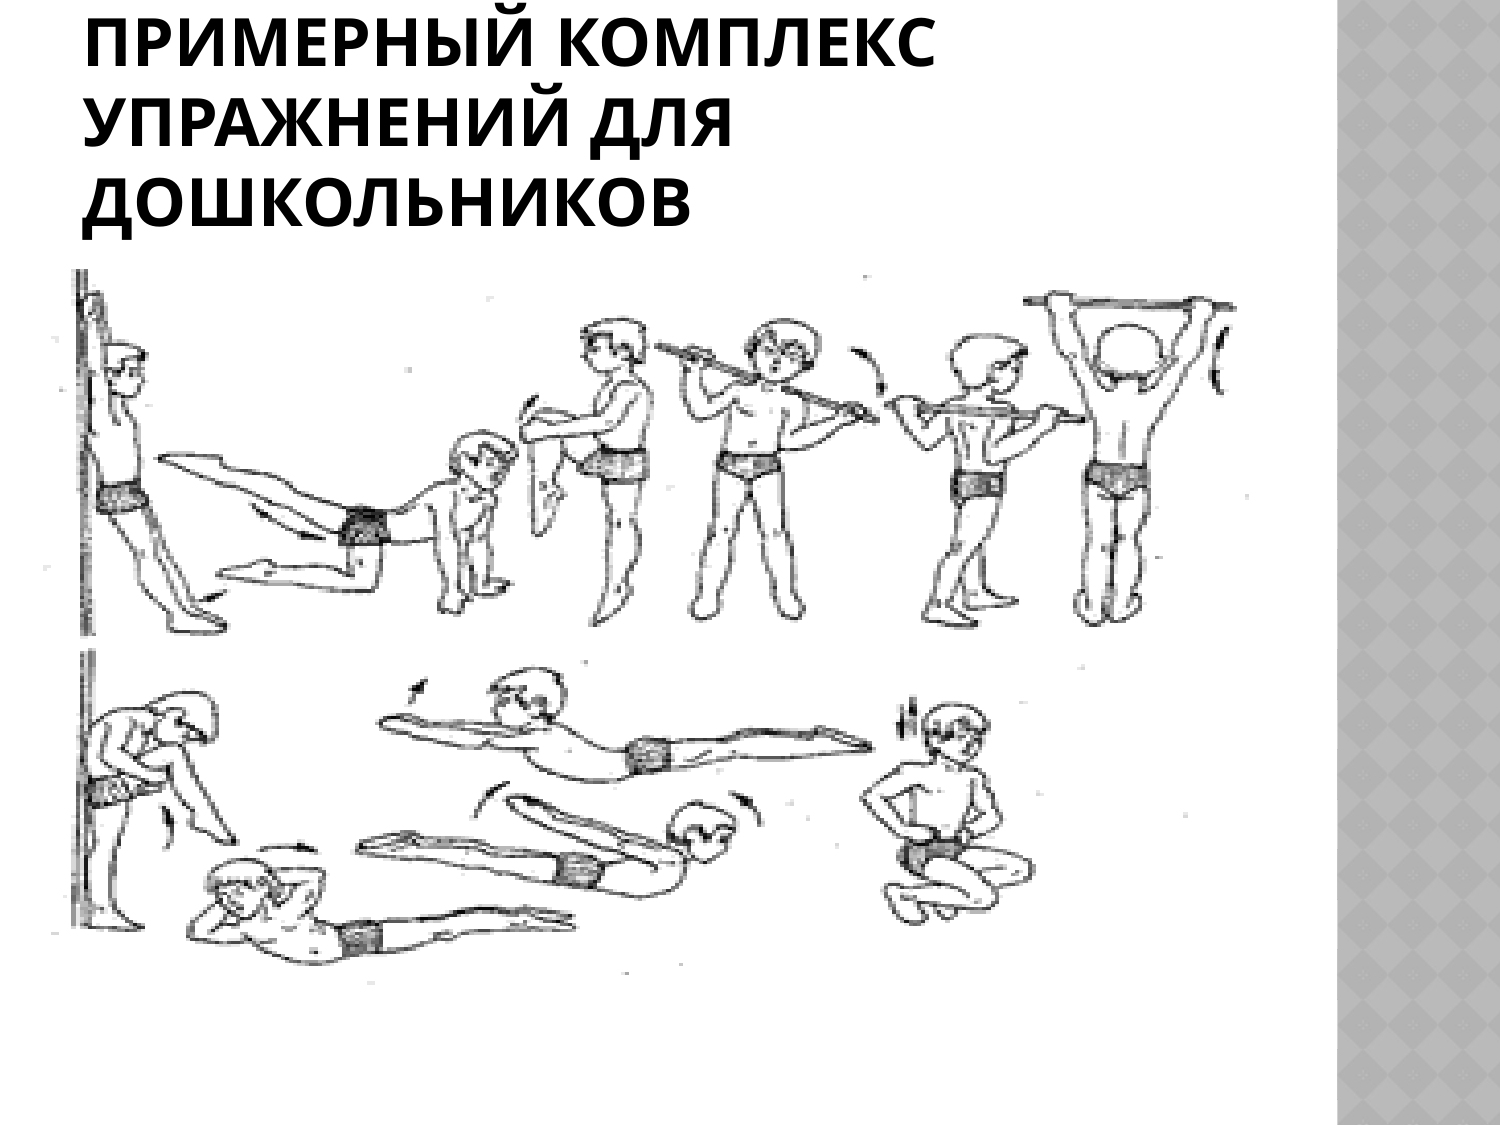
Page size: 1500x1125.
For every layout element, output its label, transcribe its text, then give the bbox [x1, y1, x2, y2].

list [34, 269, 1266, 985]
title Примерный комплекс упражнений для дошкольников [75, 52, 1263, 240]
